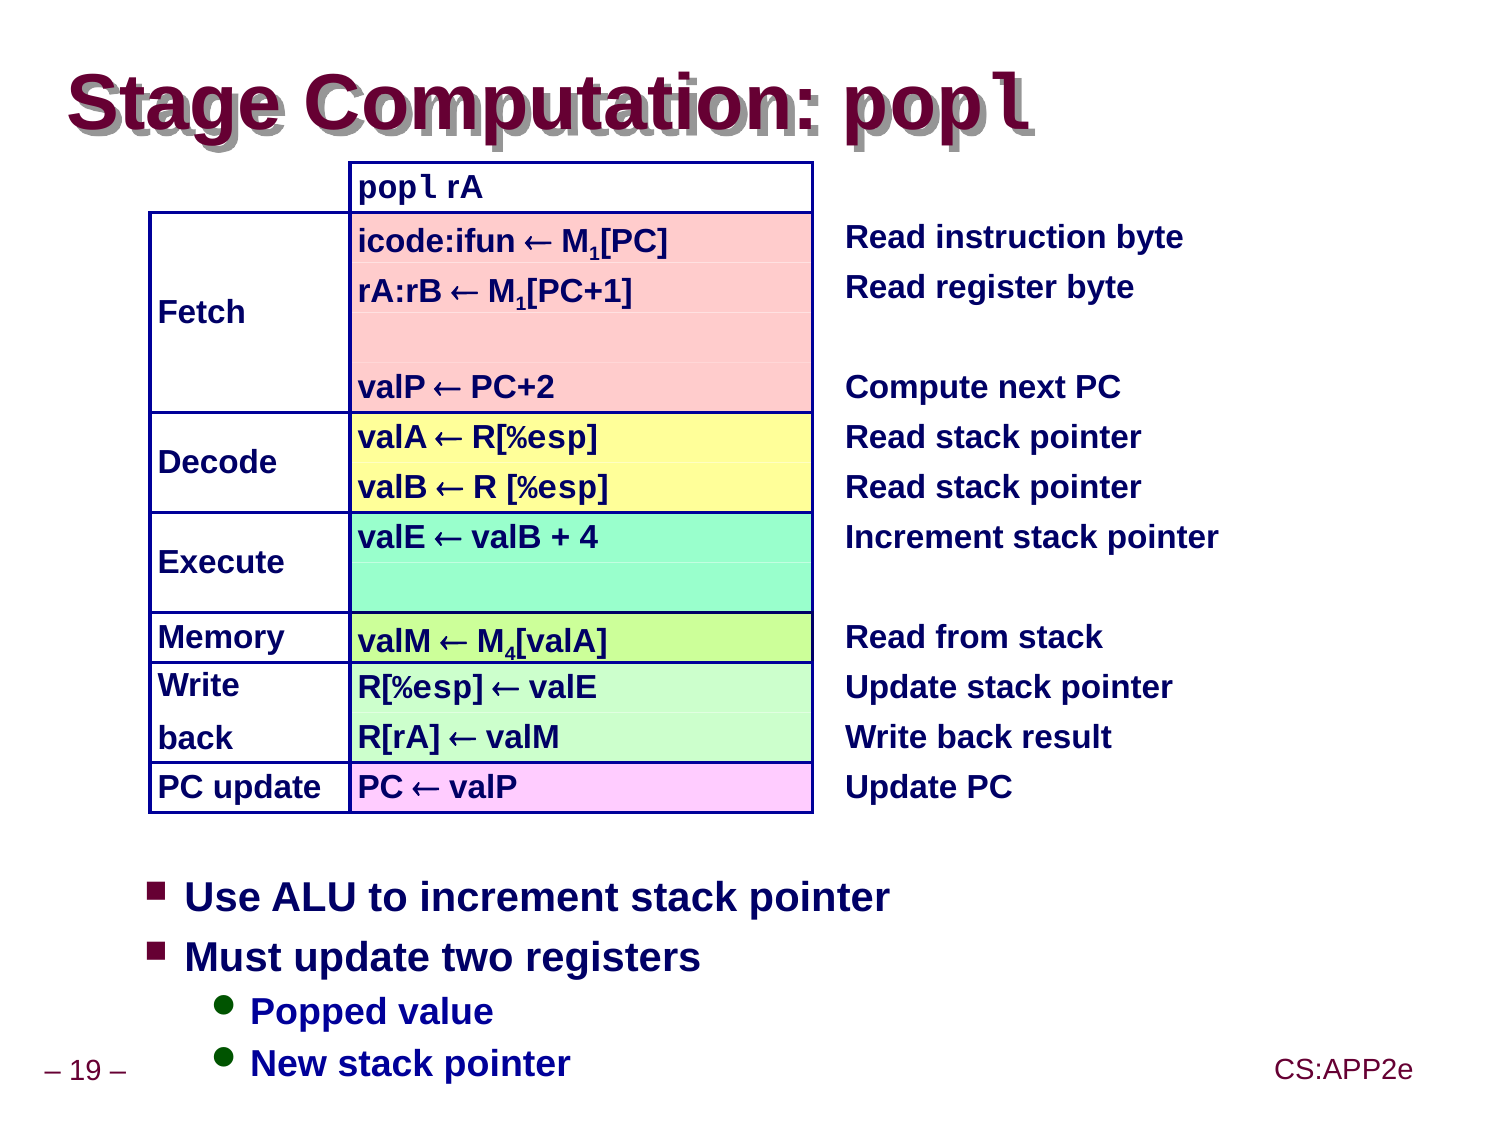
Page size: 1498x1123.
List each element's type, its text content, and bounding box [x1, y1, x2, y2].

title Stage Computation: popl [66, 40, 1495, 169]
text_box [149, 512, 1301, 612]
list Use ALU to increment stack pointer Must update two registers Popped value New stack pointer [47, 862, 1409, 1056]
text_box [149, 412, 1301, 512]
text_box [149, 212, 1301, 412]
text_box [149, 662, 1301, 762]
text_box popl rA [349, 162, 813, 210]
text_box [149, 762, 1301, 813]
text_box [149, 612, 1301, 662]
